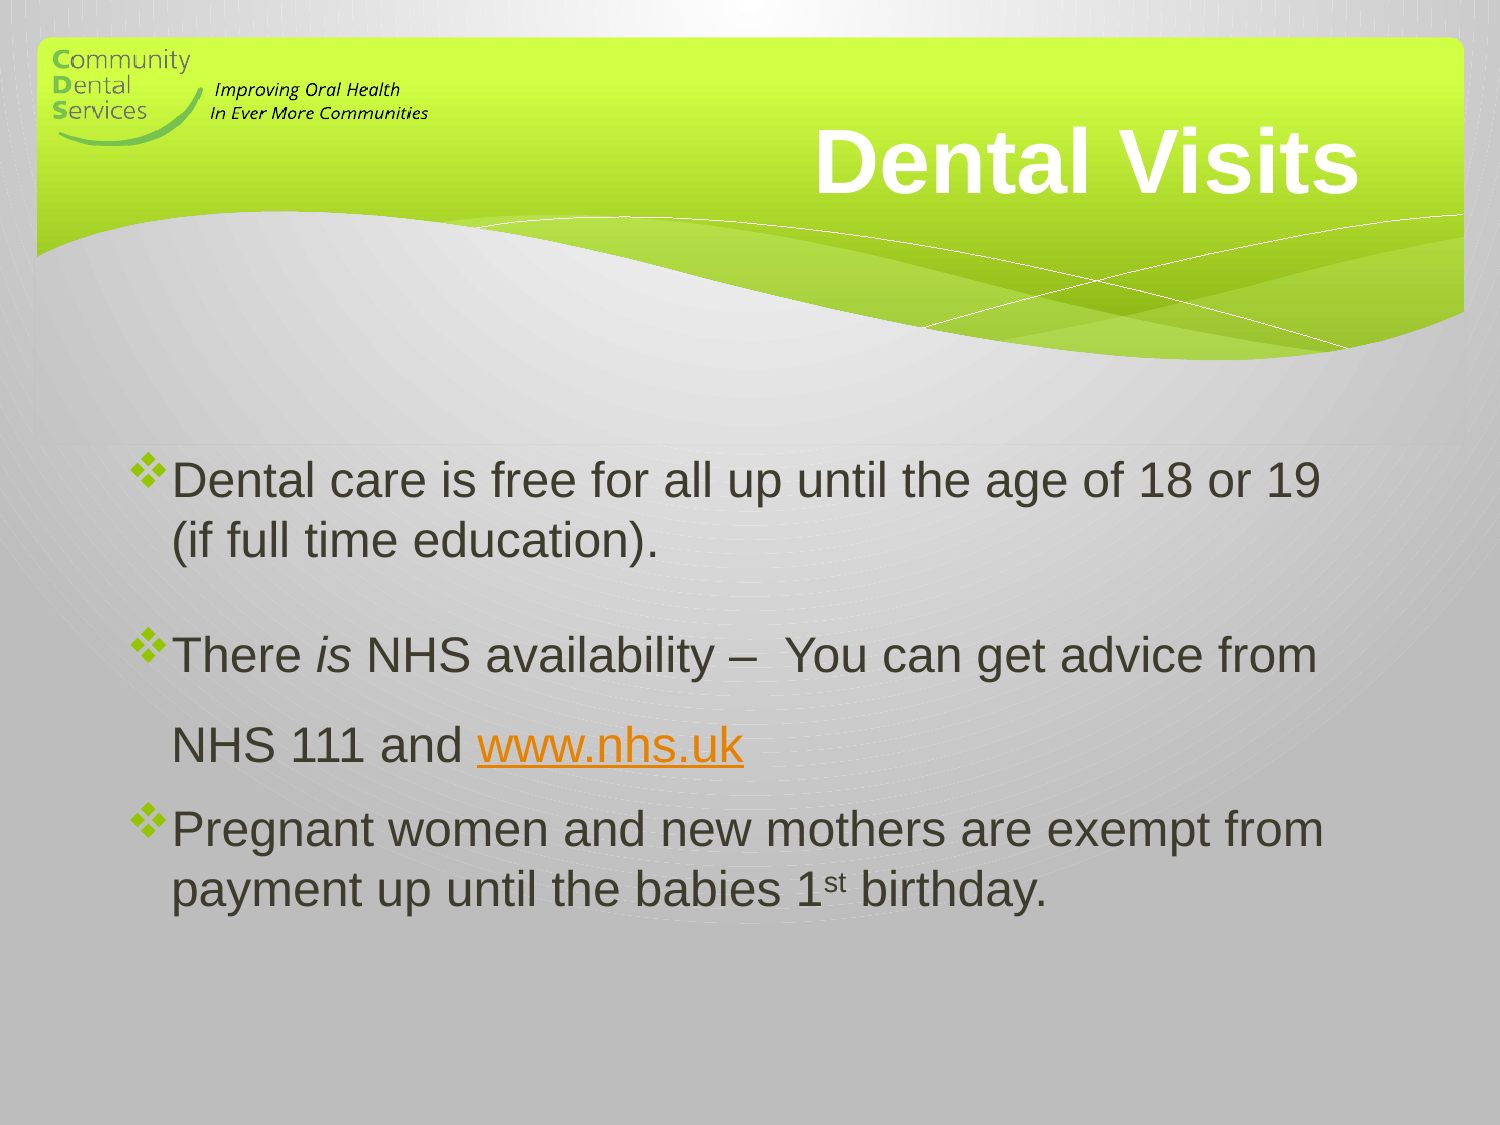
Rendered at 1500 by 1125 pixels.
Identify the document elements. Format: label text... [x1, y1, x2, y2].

list Dental care is free for all up until the age of 18 or 19 (if full time education). There is NHS availability – You can get advice from NHS 111 and www.nhs.uk Pregnant women and new mothers are exempt from payment up until the babies 1st birthday. [111, 439, 1365, 1005]
title Dental Visits [561, 54, 1500, 261]
picture [53, 49, 430, 146]
